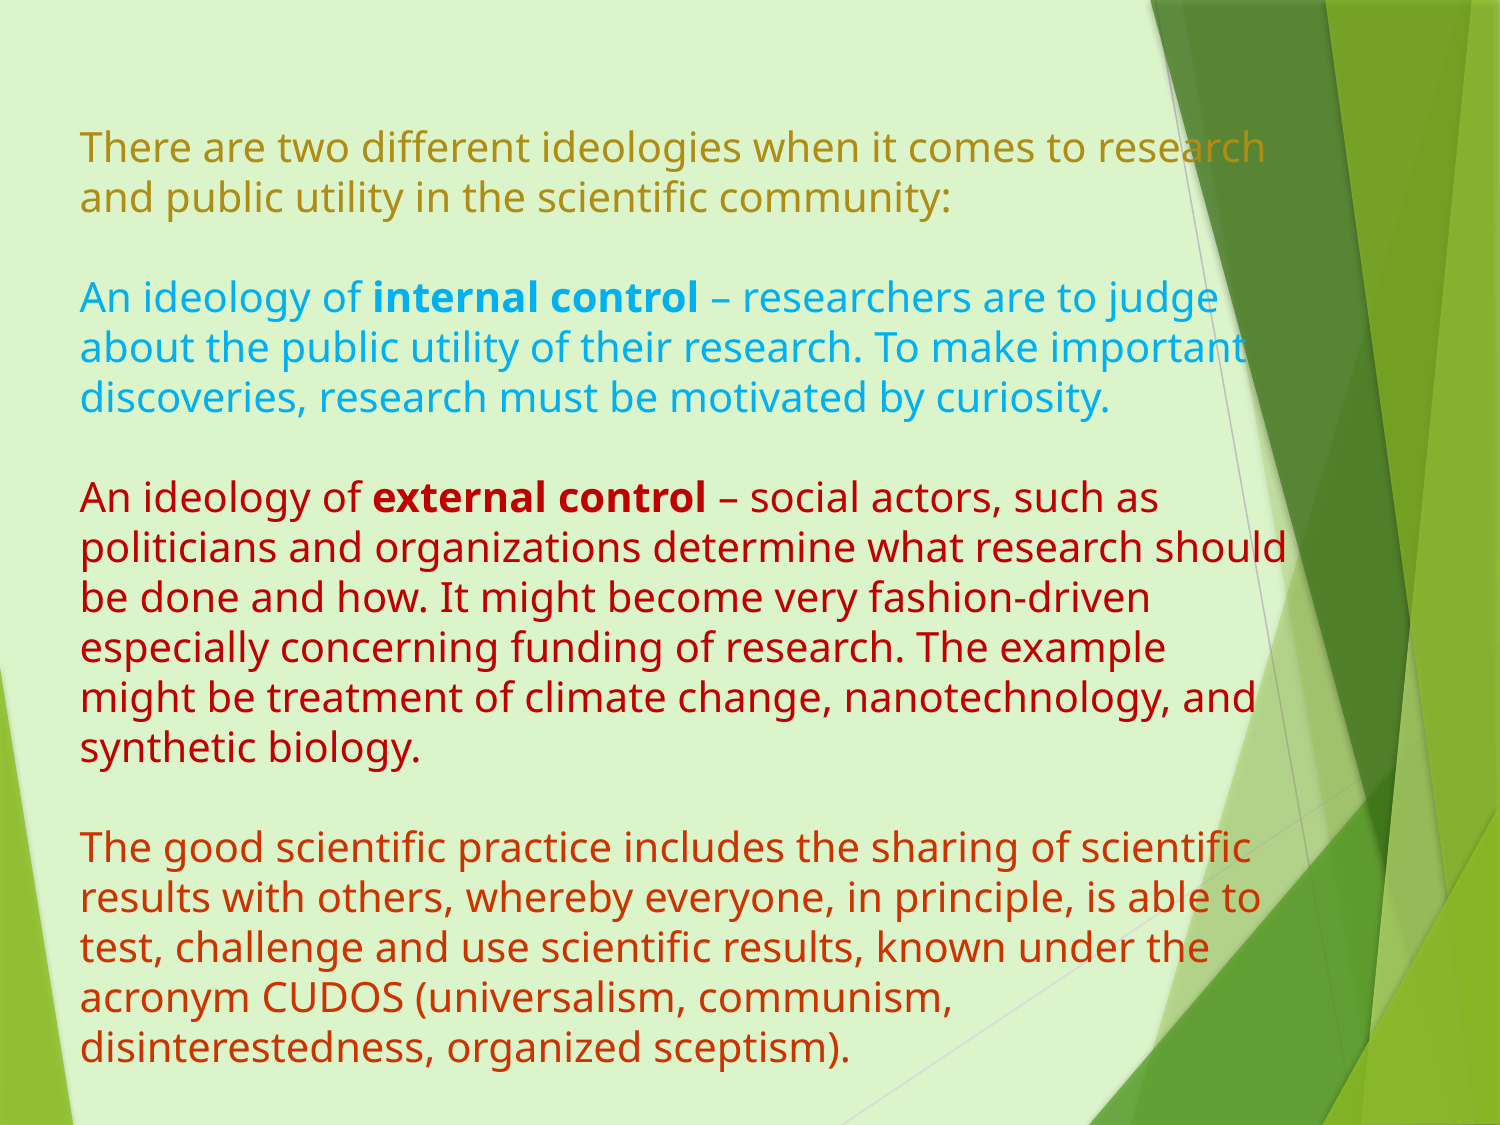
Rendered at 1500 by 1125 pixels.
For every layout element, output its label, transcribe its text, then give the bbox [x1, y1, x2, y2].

text_box There are two different ideologies when it comes to research and public utility in the scientific community: An ideology of internal control – researchers are to judge about the public utility of their research. To make important discoveries, research must be motivated by curiosity. An ideology of external control – social actors, such as politicians and organizations determine what research should be done and how. It might become very fashion-driven especially concerning funding of research. The example might be treatment of climate change, nanotechnology, and synthetic biology. The good scientific practice includes the sharing of scientific results with others, whereby everyone, in principle, is able to test, challenge and use scientific results, known under the acronym CUDOS (universalism, communism, disinterestedness, organized sceptism). [64, 113, 1306, 1125]
